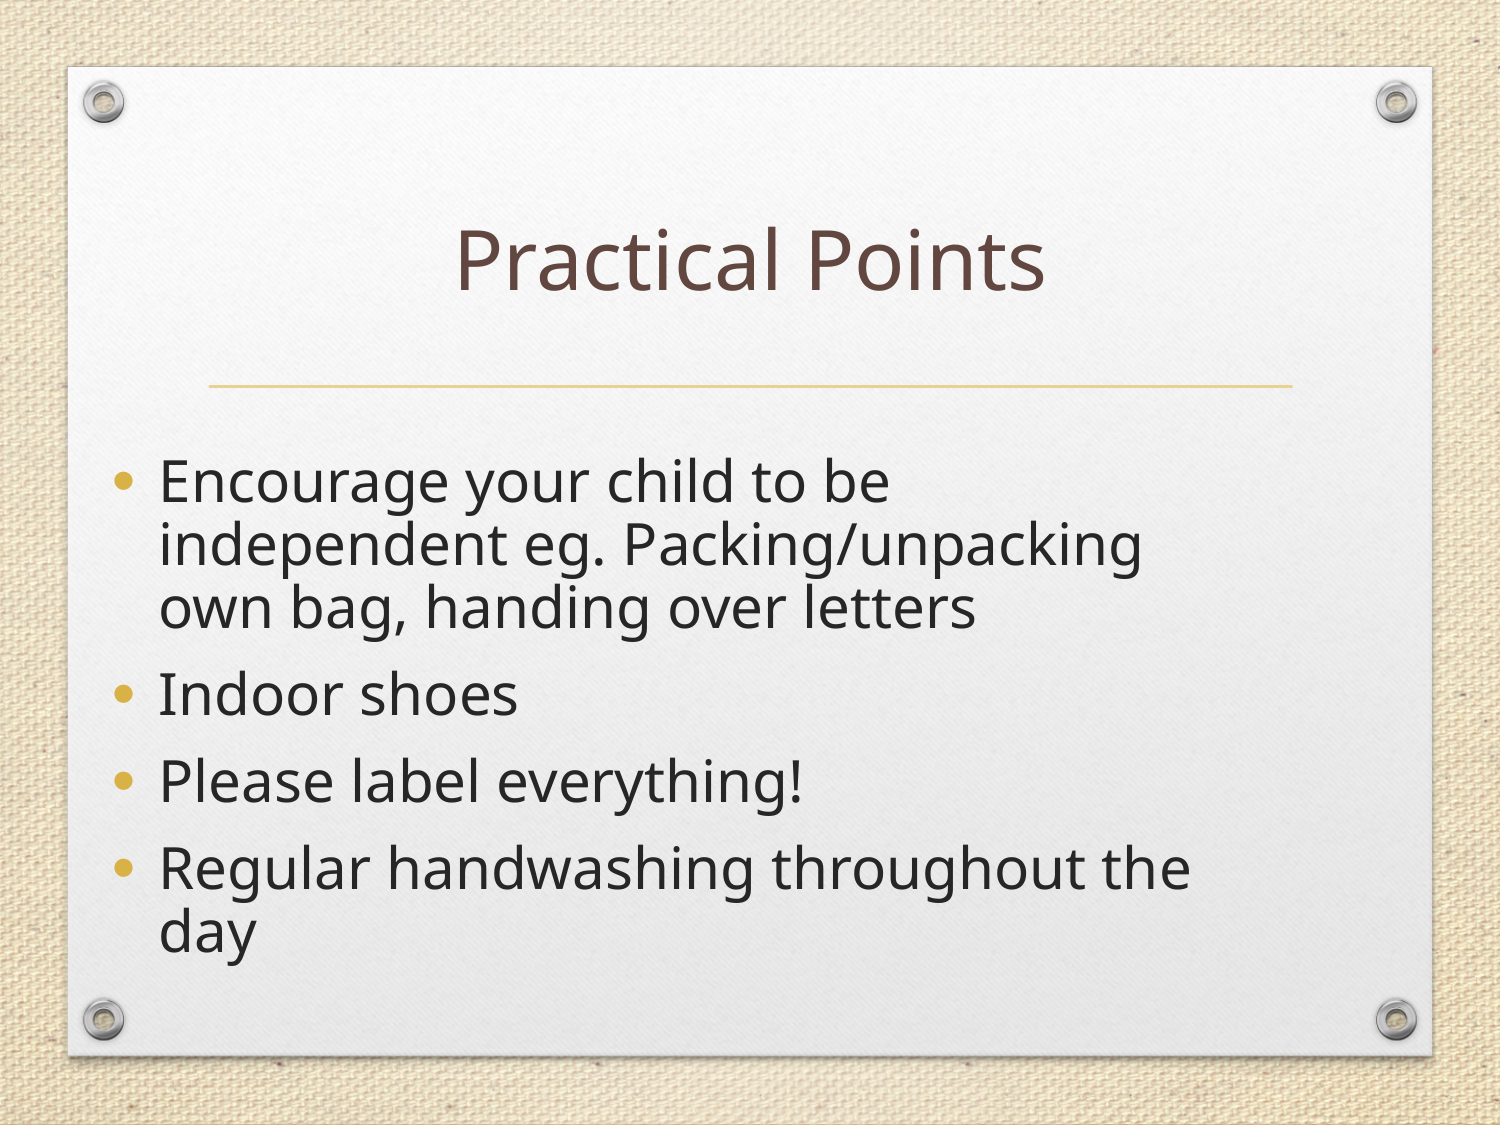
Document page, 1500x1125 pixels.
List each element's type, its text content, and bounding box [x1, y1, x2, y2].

picture [0, 0, 1500, 1125]
title Practical Points [193, 150, 1309, 365]
list Encourage your child to be independent eg. Packing/unpacking own bag, handing over letters Indoor shoes Please label everything! Regular handwashing throughout the day [0, 370, 1247, 1046]
